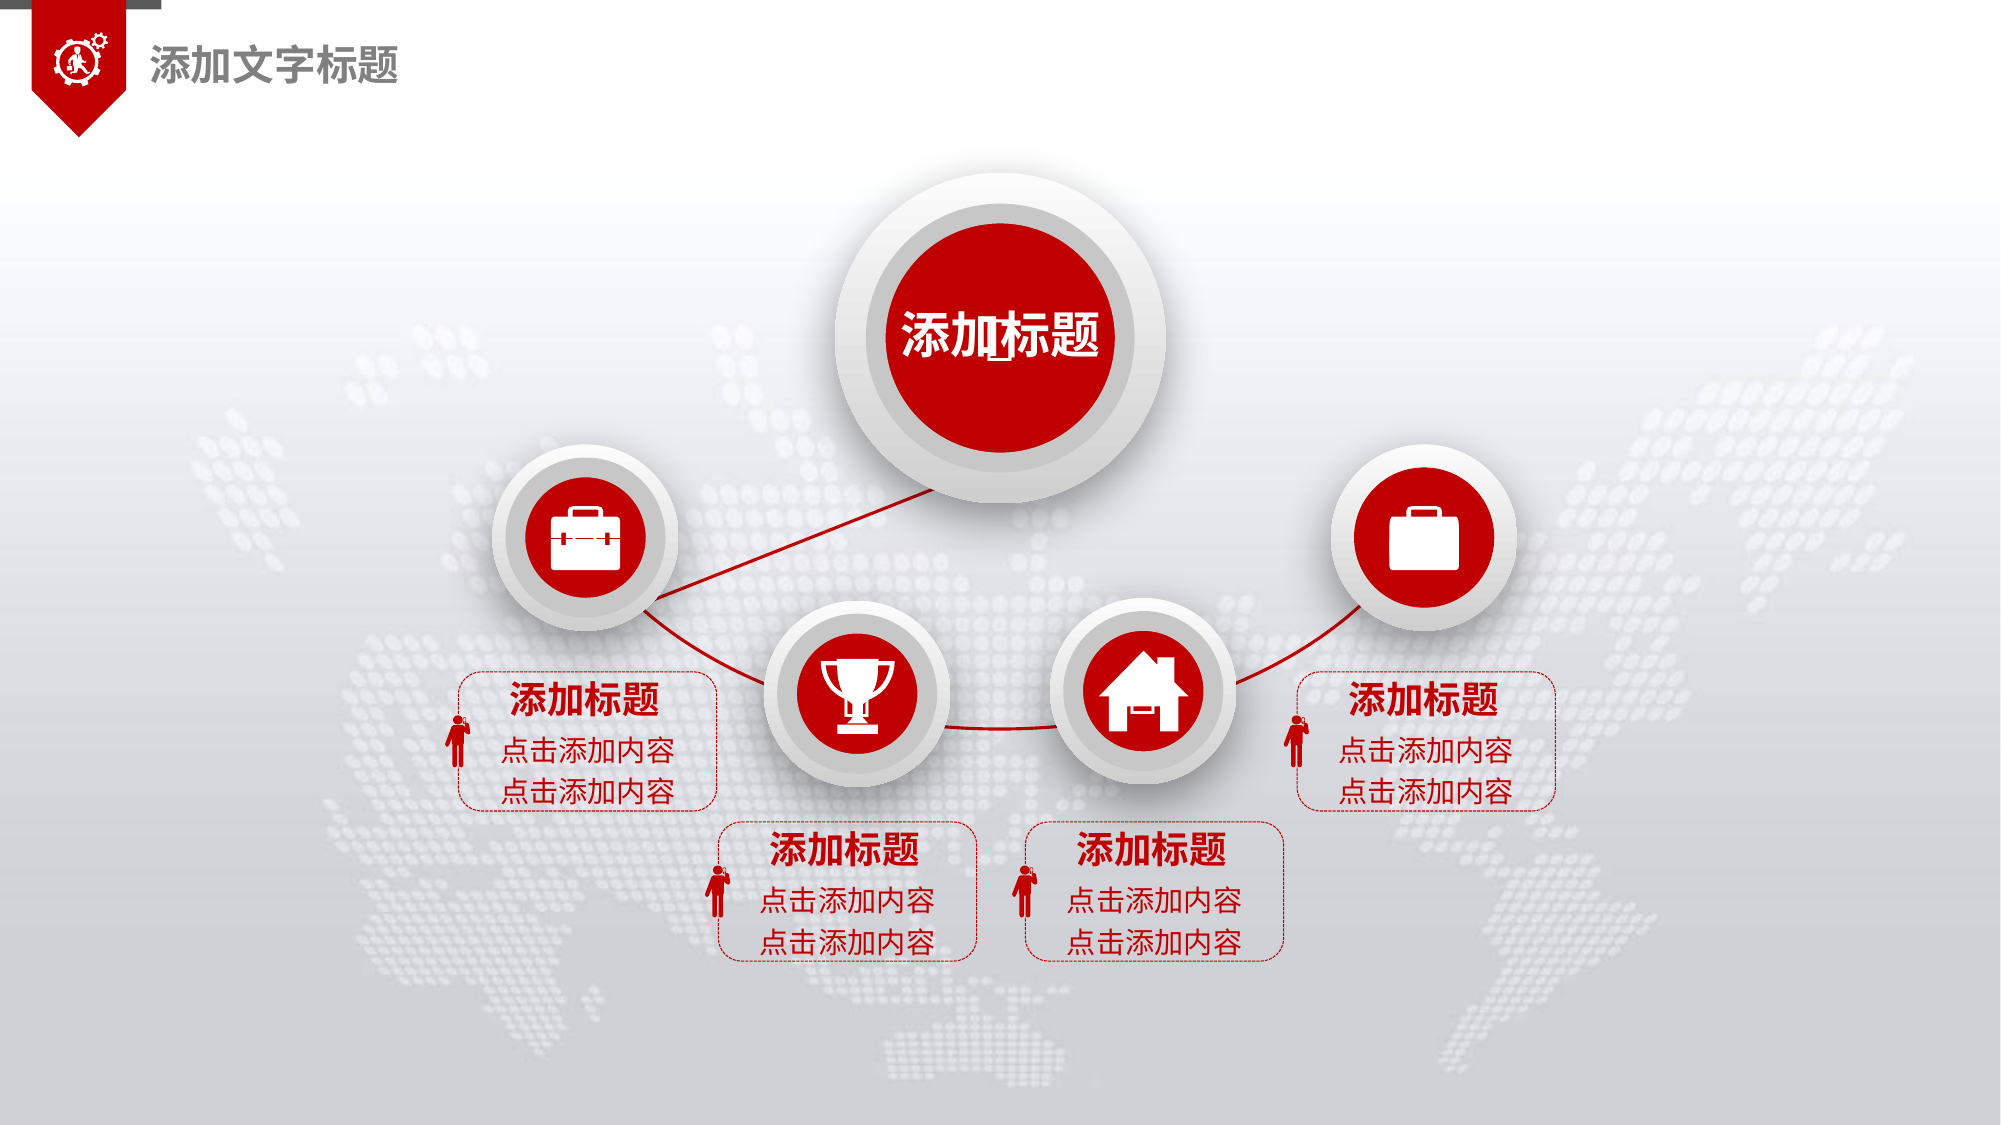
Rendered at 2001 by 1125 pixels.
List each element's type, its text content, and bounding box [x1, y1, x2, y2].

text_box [704, 818, 977, 965]
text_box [444, 668, 717, 815]
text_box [834, 172, 1166, 504]
text_box 添加文字标题 [137, 33, 457, 95]
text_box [1011, 818, 1284, 965]
text_box [129, 0, 164, 12]
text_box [1283, 668, 1556, 818]
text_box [31, 0, 127, 138]
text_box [1330, 444, 1518, 631]
text_box [0, 0, 29, 12]
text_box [492, 444, 679, 631]
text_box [820, 658, 895, 735]
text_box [550, 505, 621, 571]
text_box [1049, 597, 1237, 785]
picture [0, 0, 2001, 1125]
text_box [678, 530, 995, 732]
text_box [763, 600, 951, 788]
text_box [1004, 530, 1326, 732]
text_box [1389, 505, 1460, 571]
